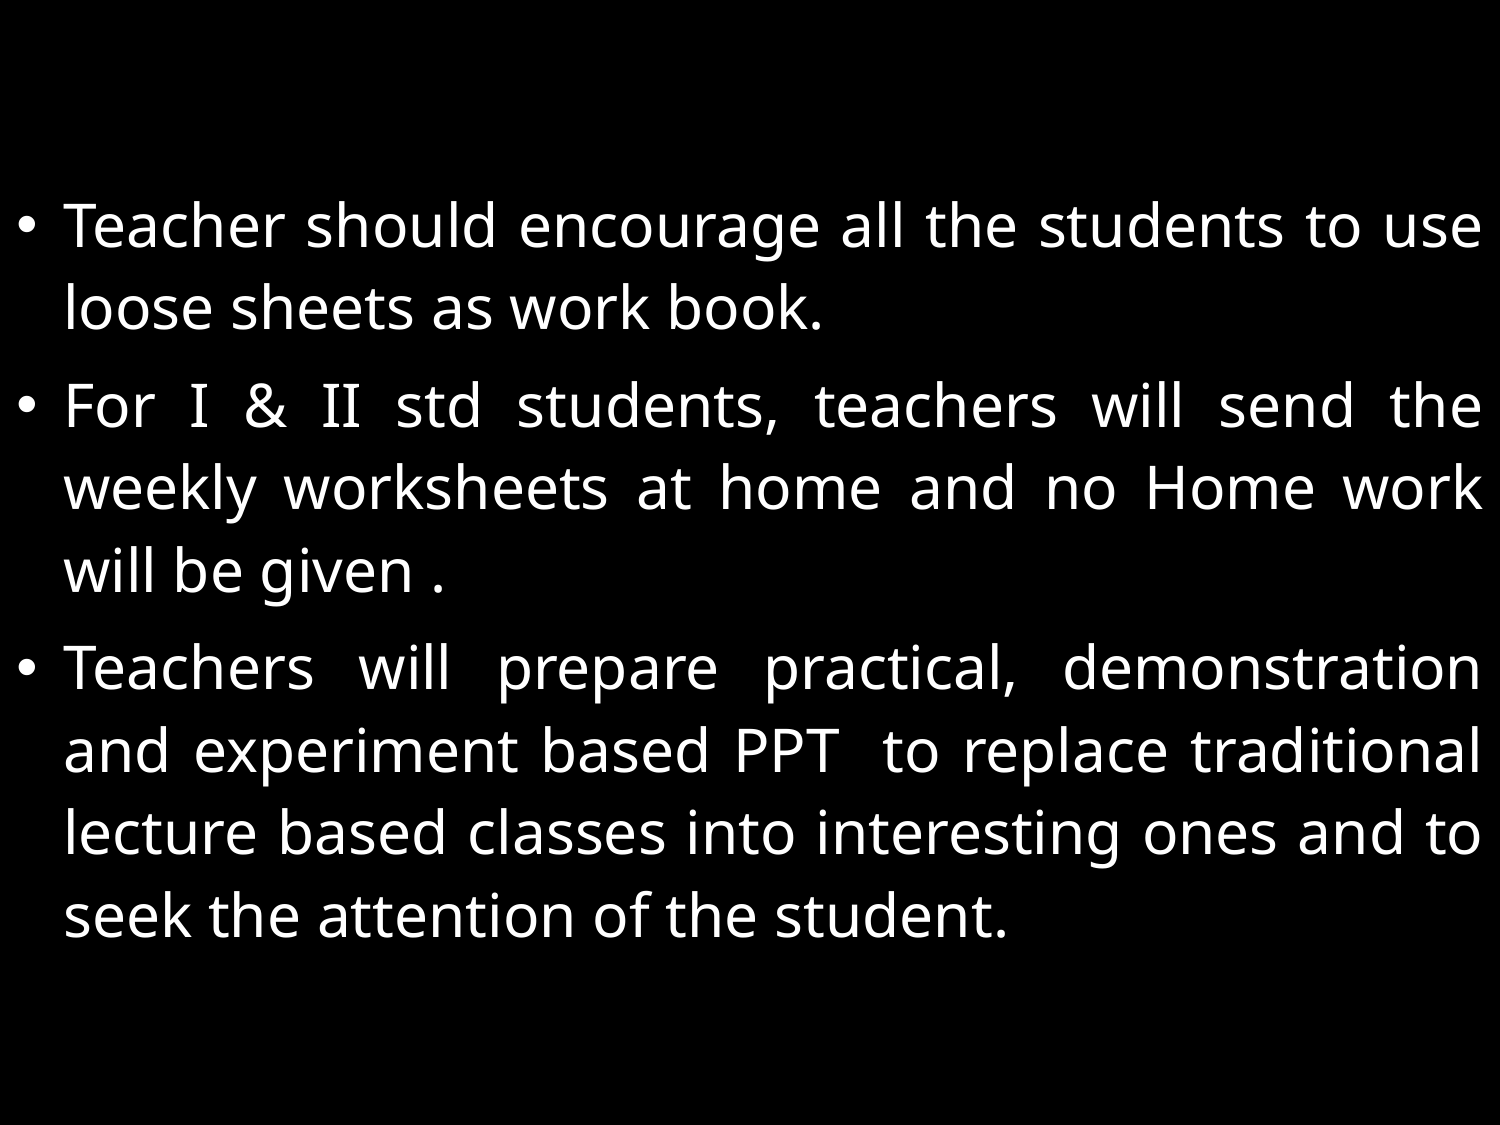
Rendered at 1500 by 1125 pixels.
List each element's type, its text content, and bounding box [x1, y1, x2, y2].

table_cell Teachers will prepare practical, demonstration and experiment based PPT to replace traditional lecture based classes into interesting ones and to seek the attention of the student. [1, 618, 1500, 963]
table_cell For I & II std students, teachers will send the weekly worksheets at home and no Home work will be given . [1, 355, 1500, 618]
table_header Teacher should encourage all the students to use loose sheets as work book. [1, 175, 1500, 355]
